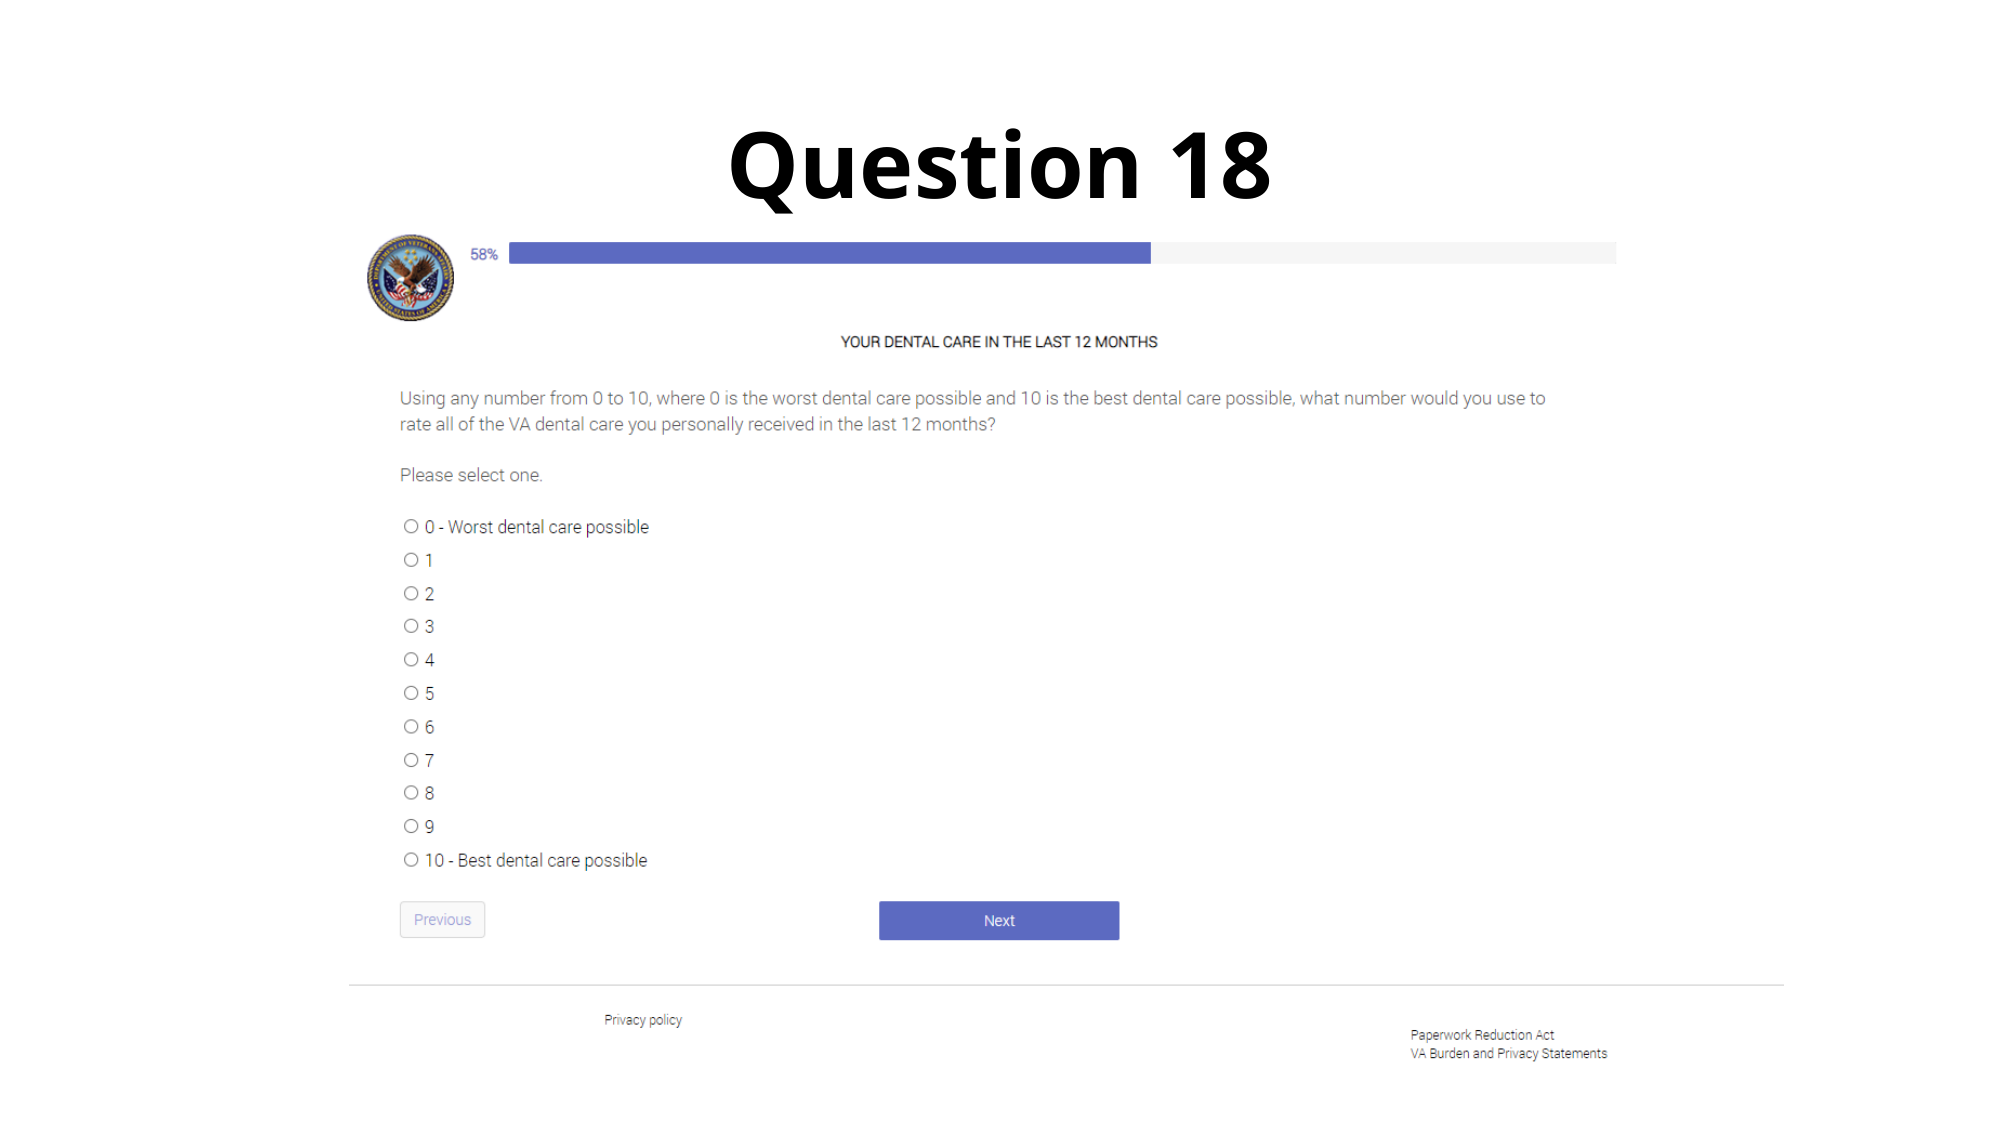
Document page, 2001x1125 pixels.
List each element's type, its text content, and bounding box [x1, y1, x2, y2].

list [349, 227, 1784, 1095]
title Question 18 [137, 59, 1863, 278]
